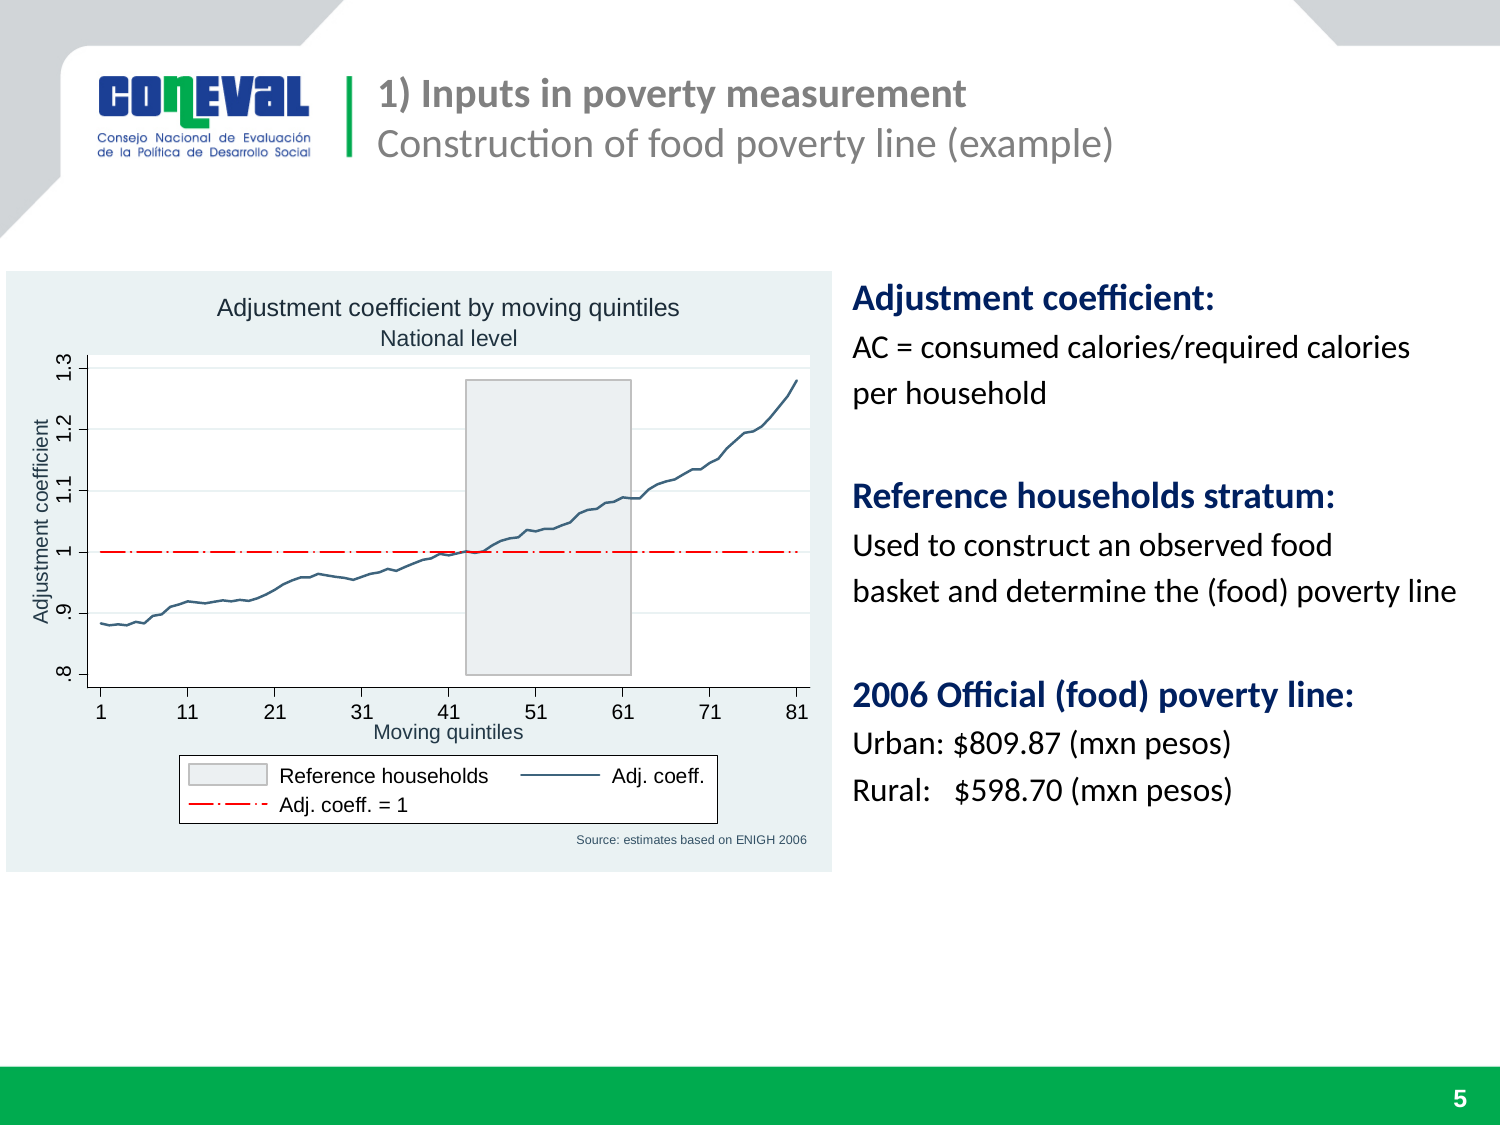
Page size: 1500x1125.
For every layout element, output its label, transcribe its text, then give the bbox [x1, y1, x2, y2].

slide_number 5 [1297, 1074, 1483, 1125]
picture [0, 0, 1500, 1125]
list Adjustment coefficient: AC = consumed calories/required calories per household Reference households stratum: Used to construct an observed food basket and determine the (food) poverty line 2006 Official (food) poverty line: Urban: $809.87 (mxn pesos) Rural: $598.70 (mxn pesos) [837, 265, 1494, 1009]
text_box 1) Inputs in poverty measurement Construction of food poverty line (example) [362, 58, 1337, 174]
